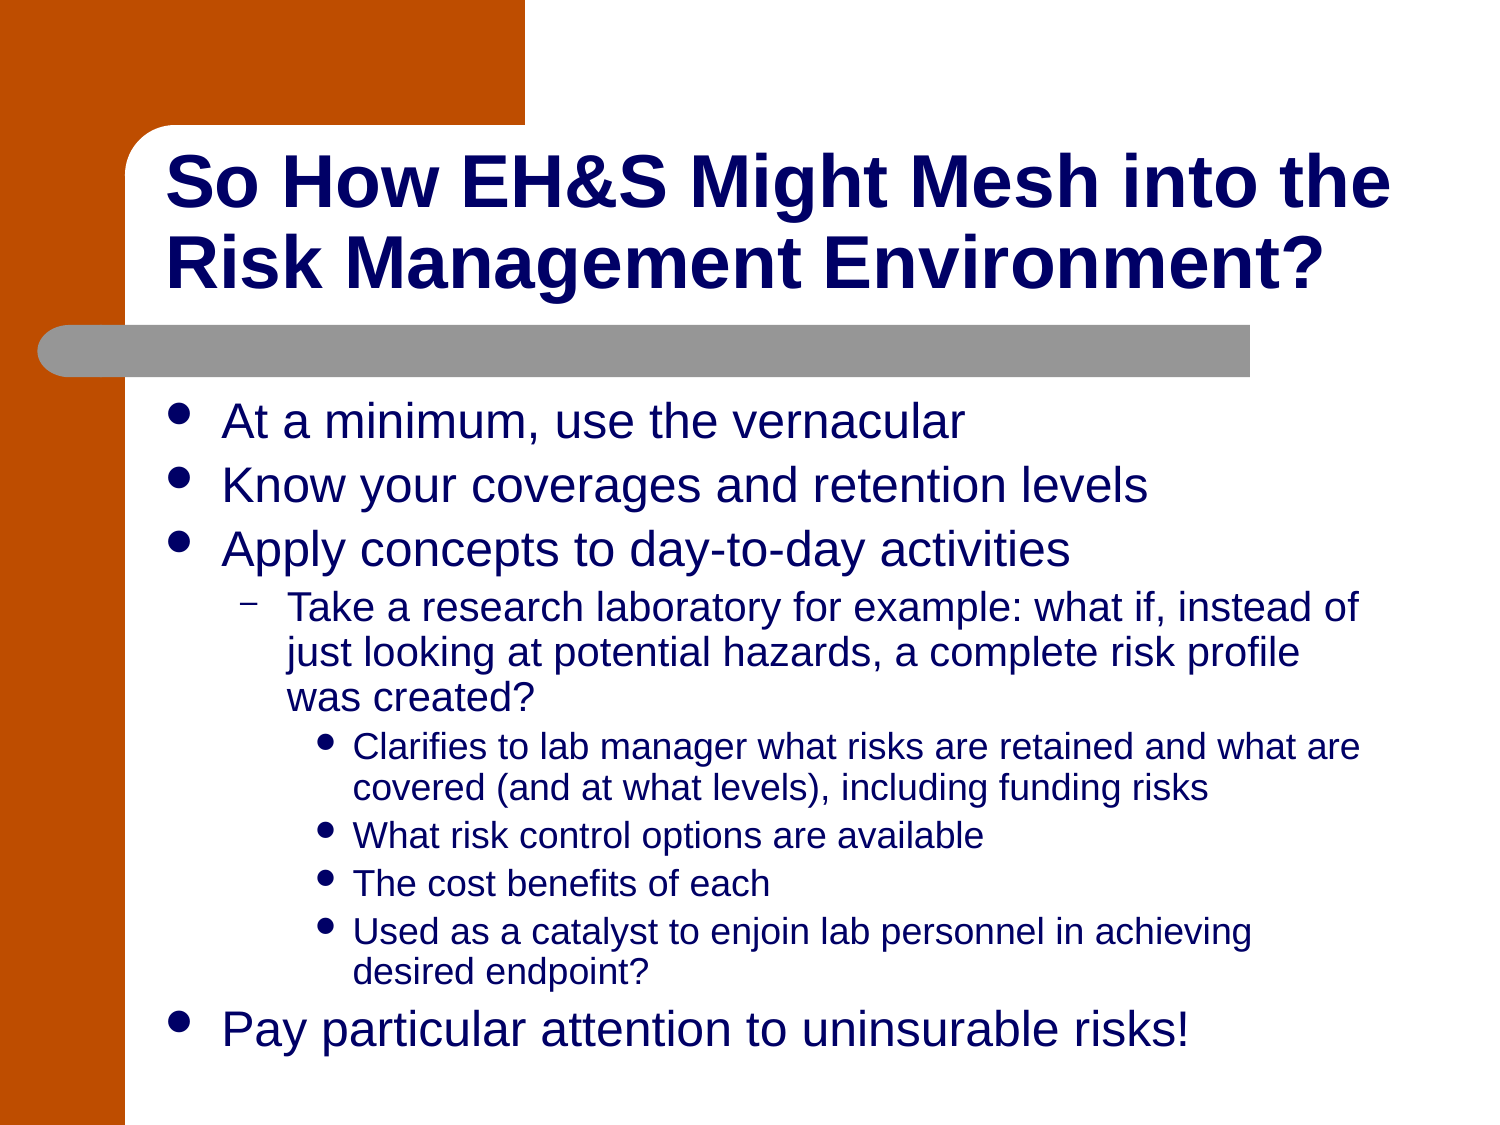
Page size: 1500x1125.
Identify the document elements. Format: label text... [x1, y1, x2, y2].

title So How EH&S Might Mesh into the Risk Management Environment? [150, 125, 1463, 313]
list At a minimum, use the vernacular Know your coverages and retention levels Apply concepts to day-to-day activities Take a research laboratory for example: what if, instead of just looking at potential hazards, a complete risk profile was created? Clarifies to lab manager what risks are retained and what are covered (and at what levels), including funding risks What risk control options are available The cost benefits of each Used as a catalyst to enjoin lab personnel in achieving desired endpoint? Pay particular attention to uninsurable risks! [150, 387, 1388, 1000]
